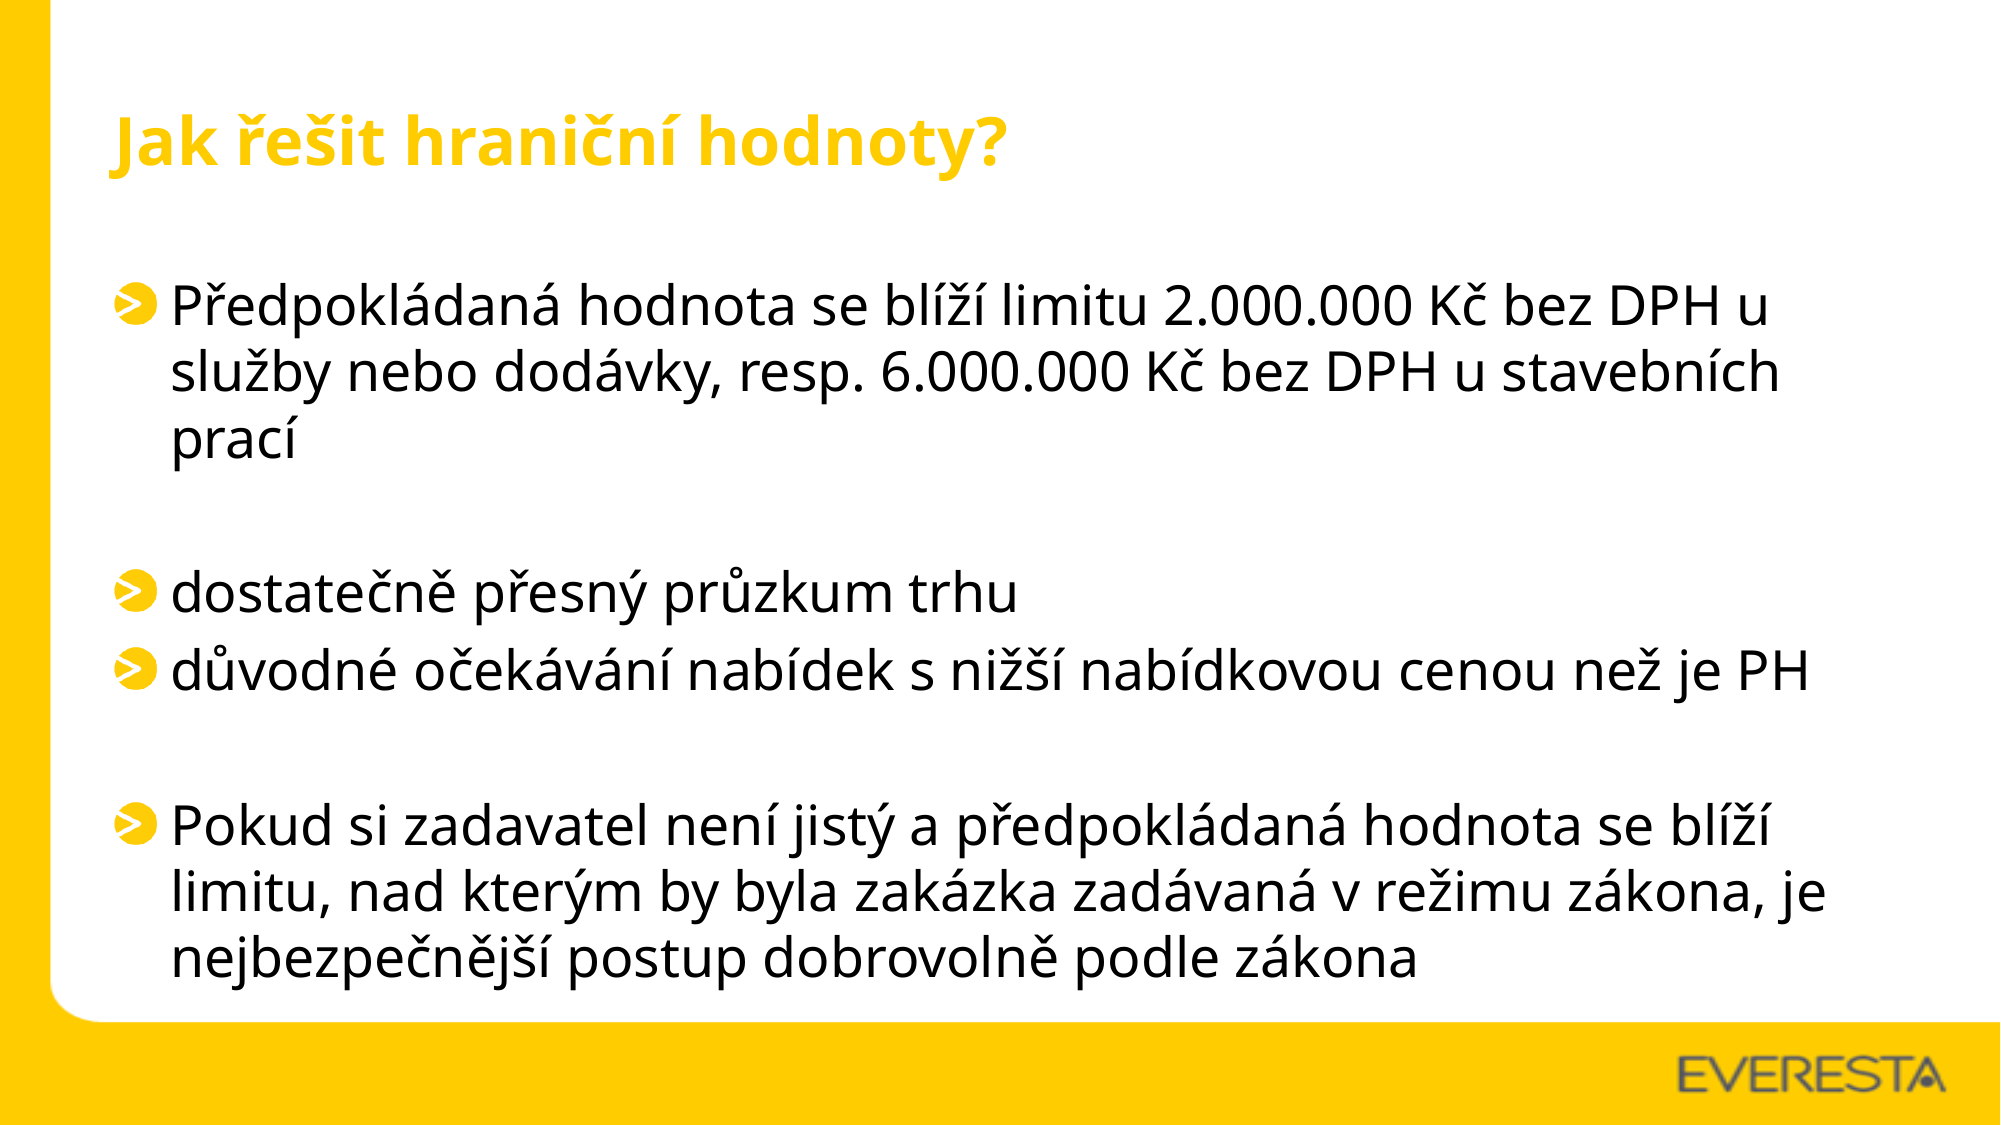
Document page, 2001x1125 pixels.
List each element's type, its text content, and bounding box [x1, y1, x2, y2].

list Předpokládaná hodnota se blíží limitu 2.000.000 Kč bez DPH u služby nebo dodávky, resp. 6.000.000 Kč bez DPH u stavebních prací dostatečně přesný průzkum trhu důvodné očekávání nabídek s nižší nabídkovou cenou než je PH Pokud si zadavatel není jistý a předpokládaná hodnota se blíží limitu, nad kterým by byla zakázka zadávaná v režimu zákona, je nejbezpečnější postup dobrovolně podle zákona [99, 262, 1900, 1005]
picture [0, 0, 2001, 1125]
title Jak řešit hraniční hodnoty? [99, 45, 1900, 233]
